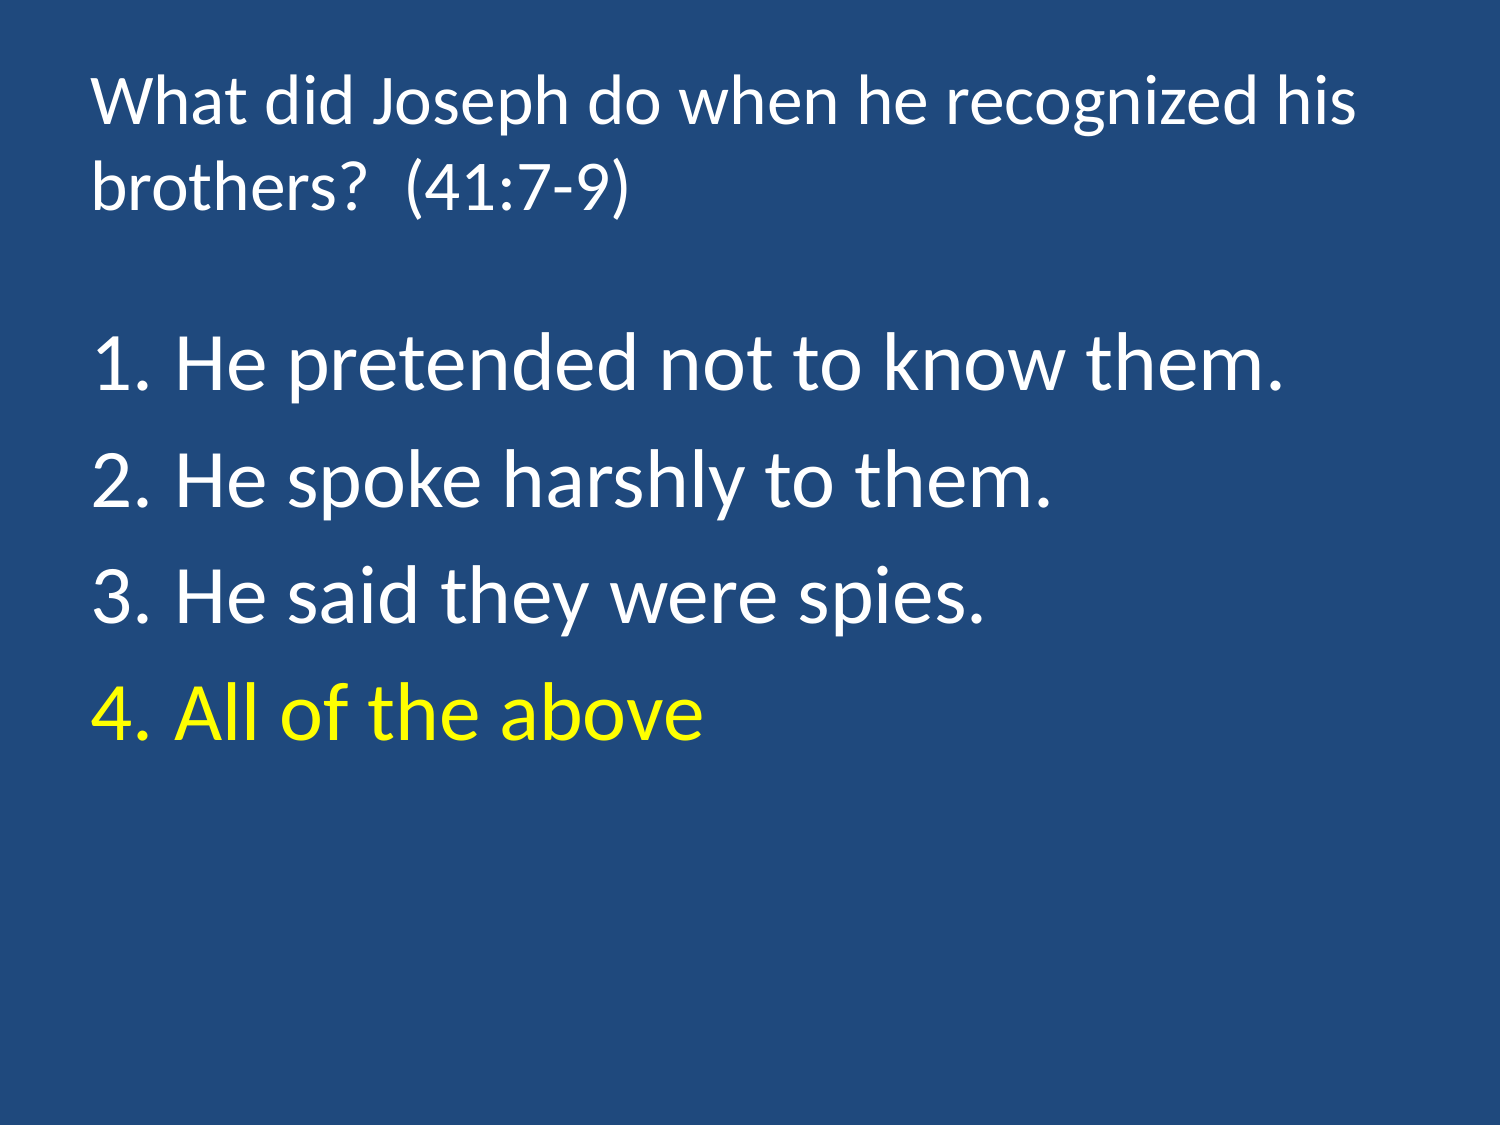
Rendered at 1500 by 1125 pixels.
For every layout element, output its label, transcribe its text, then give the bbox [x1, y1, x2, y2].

list He pretended not to know them. He spoke harshly to them. He said they were spies. All of the above [75, 299, 1425, 1005]
title What did Joseph do when he recognized his brothers? (41:7-9) [75, 45, 1425, 233]
